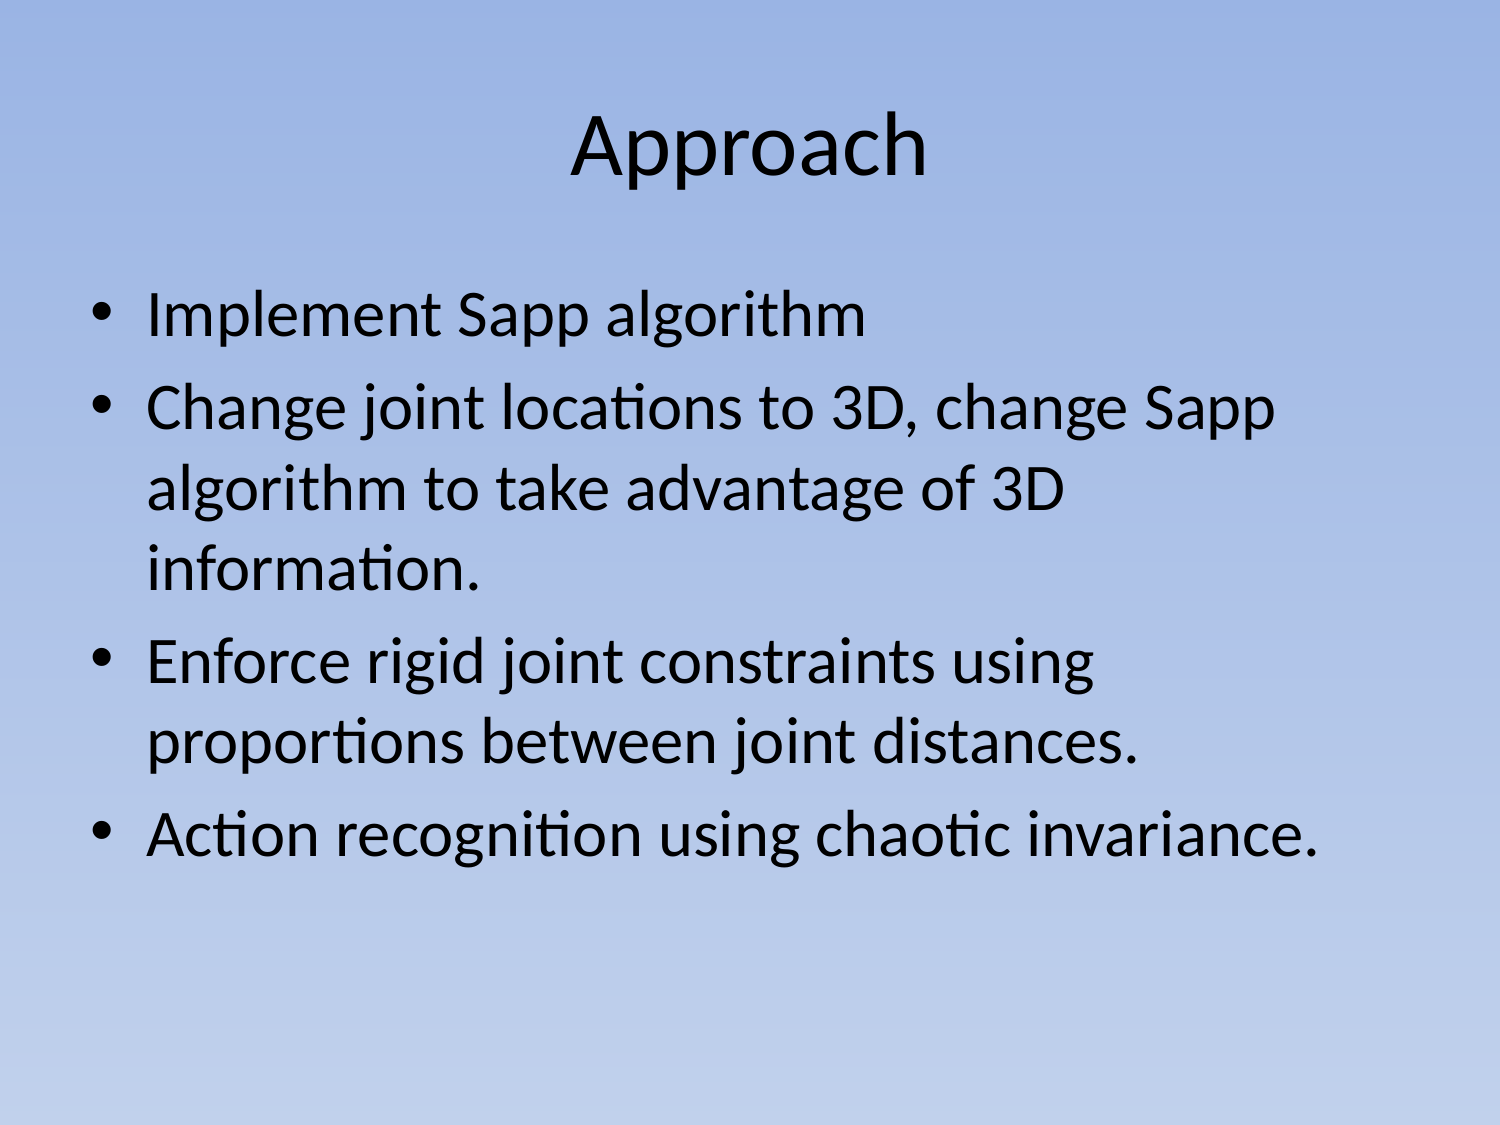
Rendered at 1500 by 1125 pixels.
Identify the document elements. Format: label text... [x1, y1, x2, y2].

title Approach [75, 45, 1425, 233]
list Implement Sapp algorithm Change joint locations to 3D, change Sapp algorithm to take advantage of 3D information. Enforce rigid joint constraints using proportions between joint distances. Action recognition using chaotic invariance. [75, 262, 1425, 1005]
